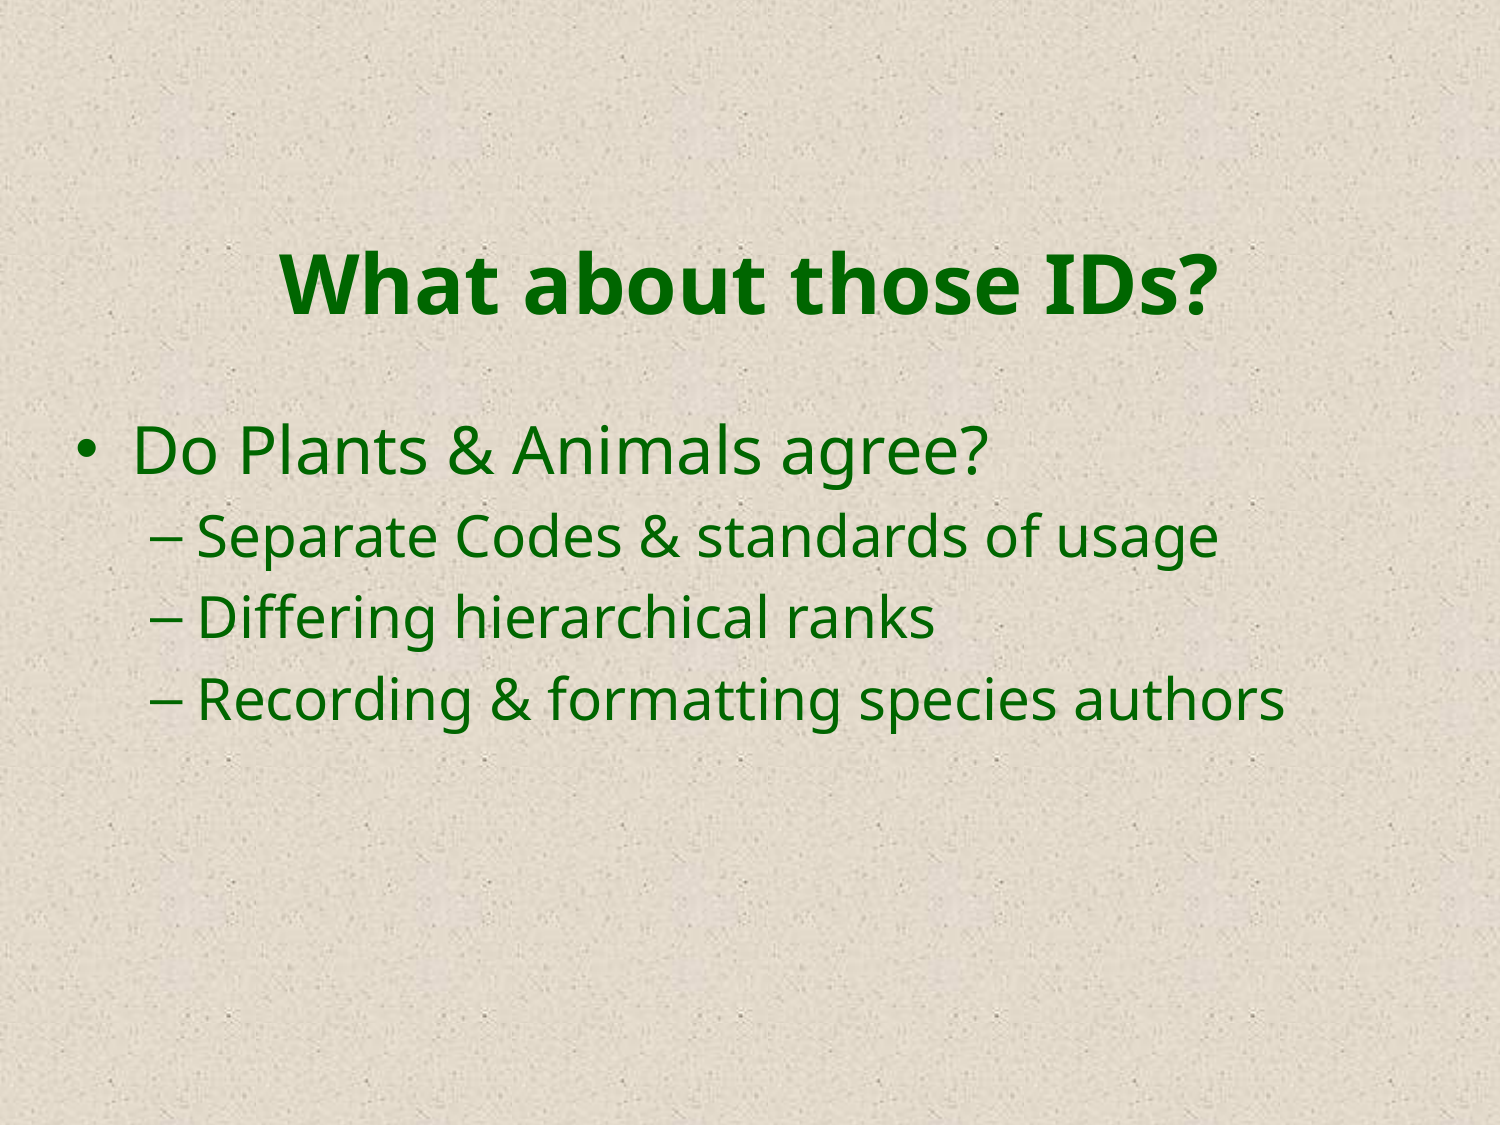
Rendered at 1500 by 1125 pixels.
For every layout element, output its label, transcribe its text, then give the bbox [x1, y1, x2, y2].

title What about those IDs? [12, 224, 1488, 338]
list Do Plants & Animals agree? Separate Codes & standards of usage Differing hierarchical ranks Recording & formatting species authors [60, 399, 1440, 775]
picture [0, 0, 1500, 1125]
